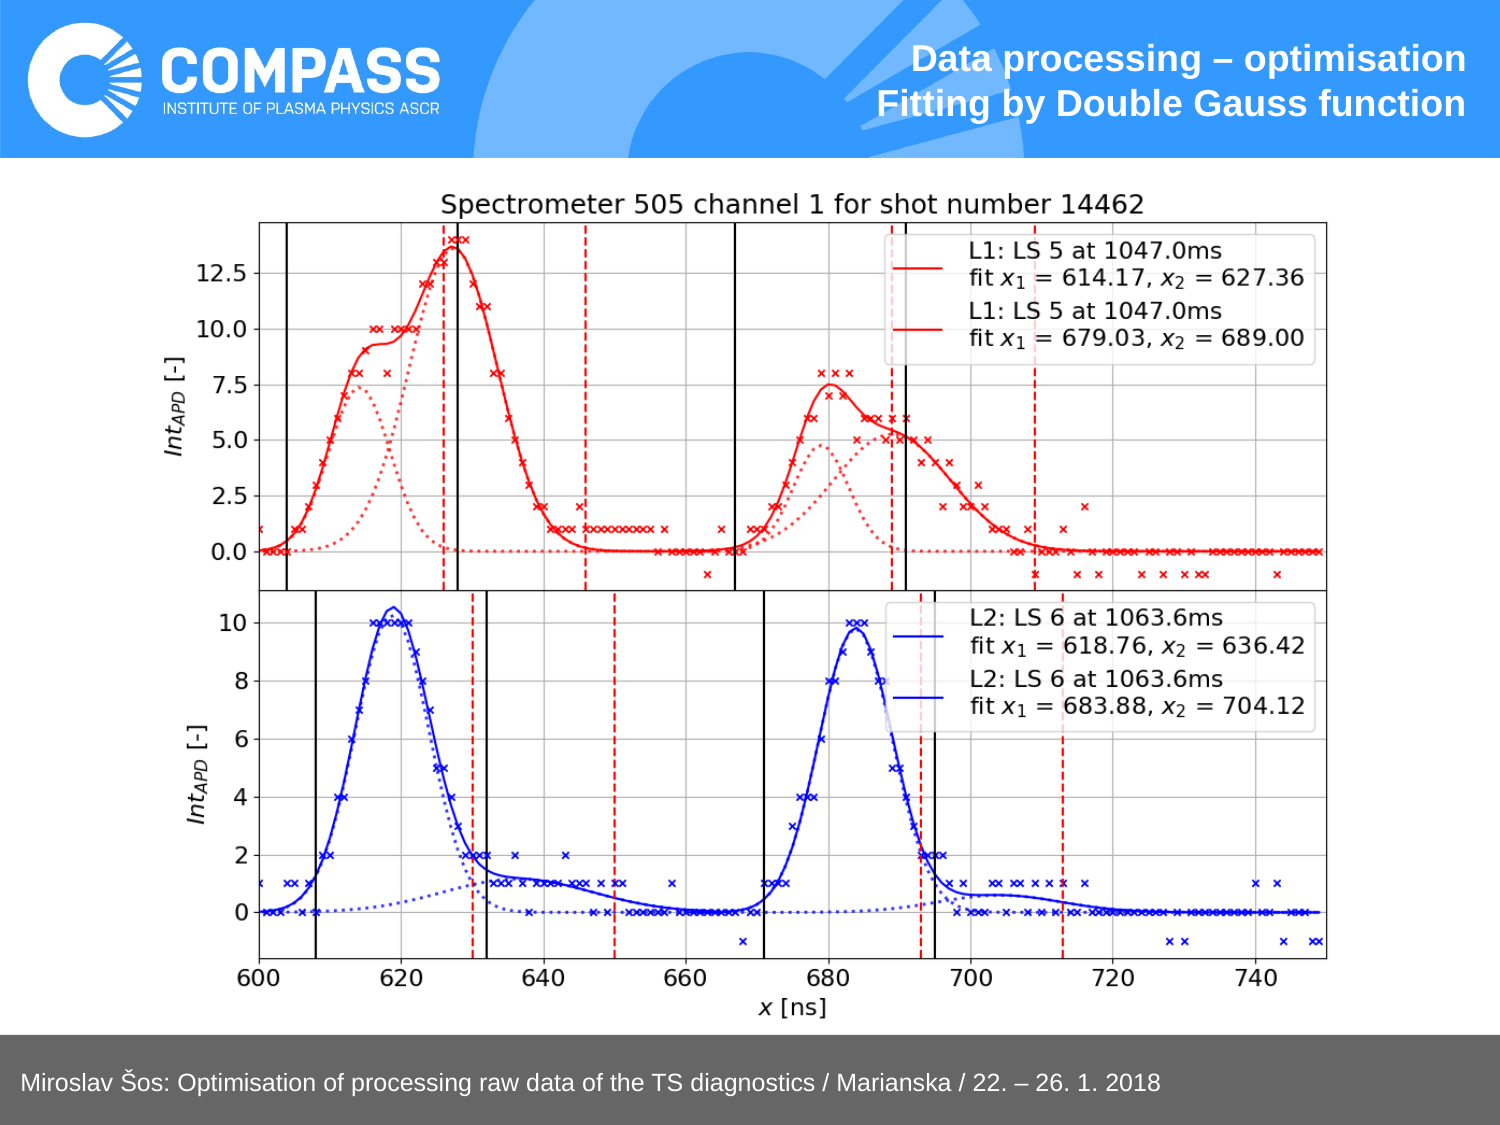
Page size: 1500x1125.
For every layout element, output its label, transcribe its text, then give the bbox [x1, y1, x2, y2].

picture [161, 177, 1338, 1026]
picture [0, 0, 1500, 158]
text_box Miroslav Šos: Optimisation of processing raw data of the TS diagnostics / Marianska / 22. – 26. 1. 2018 [5, 1058, 1223, 1104]
text_box [0, 1034, 1500, 1125]
